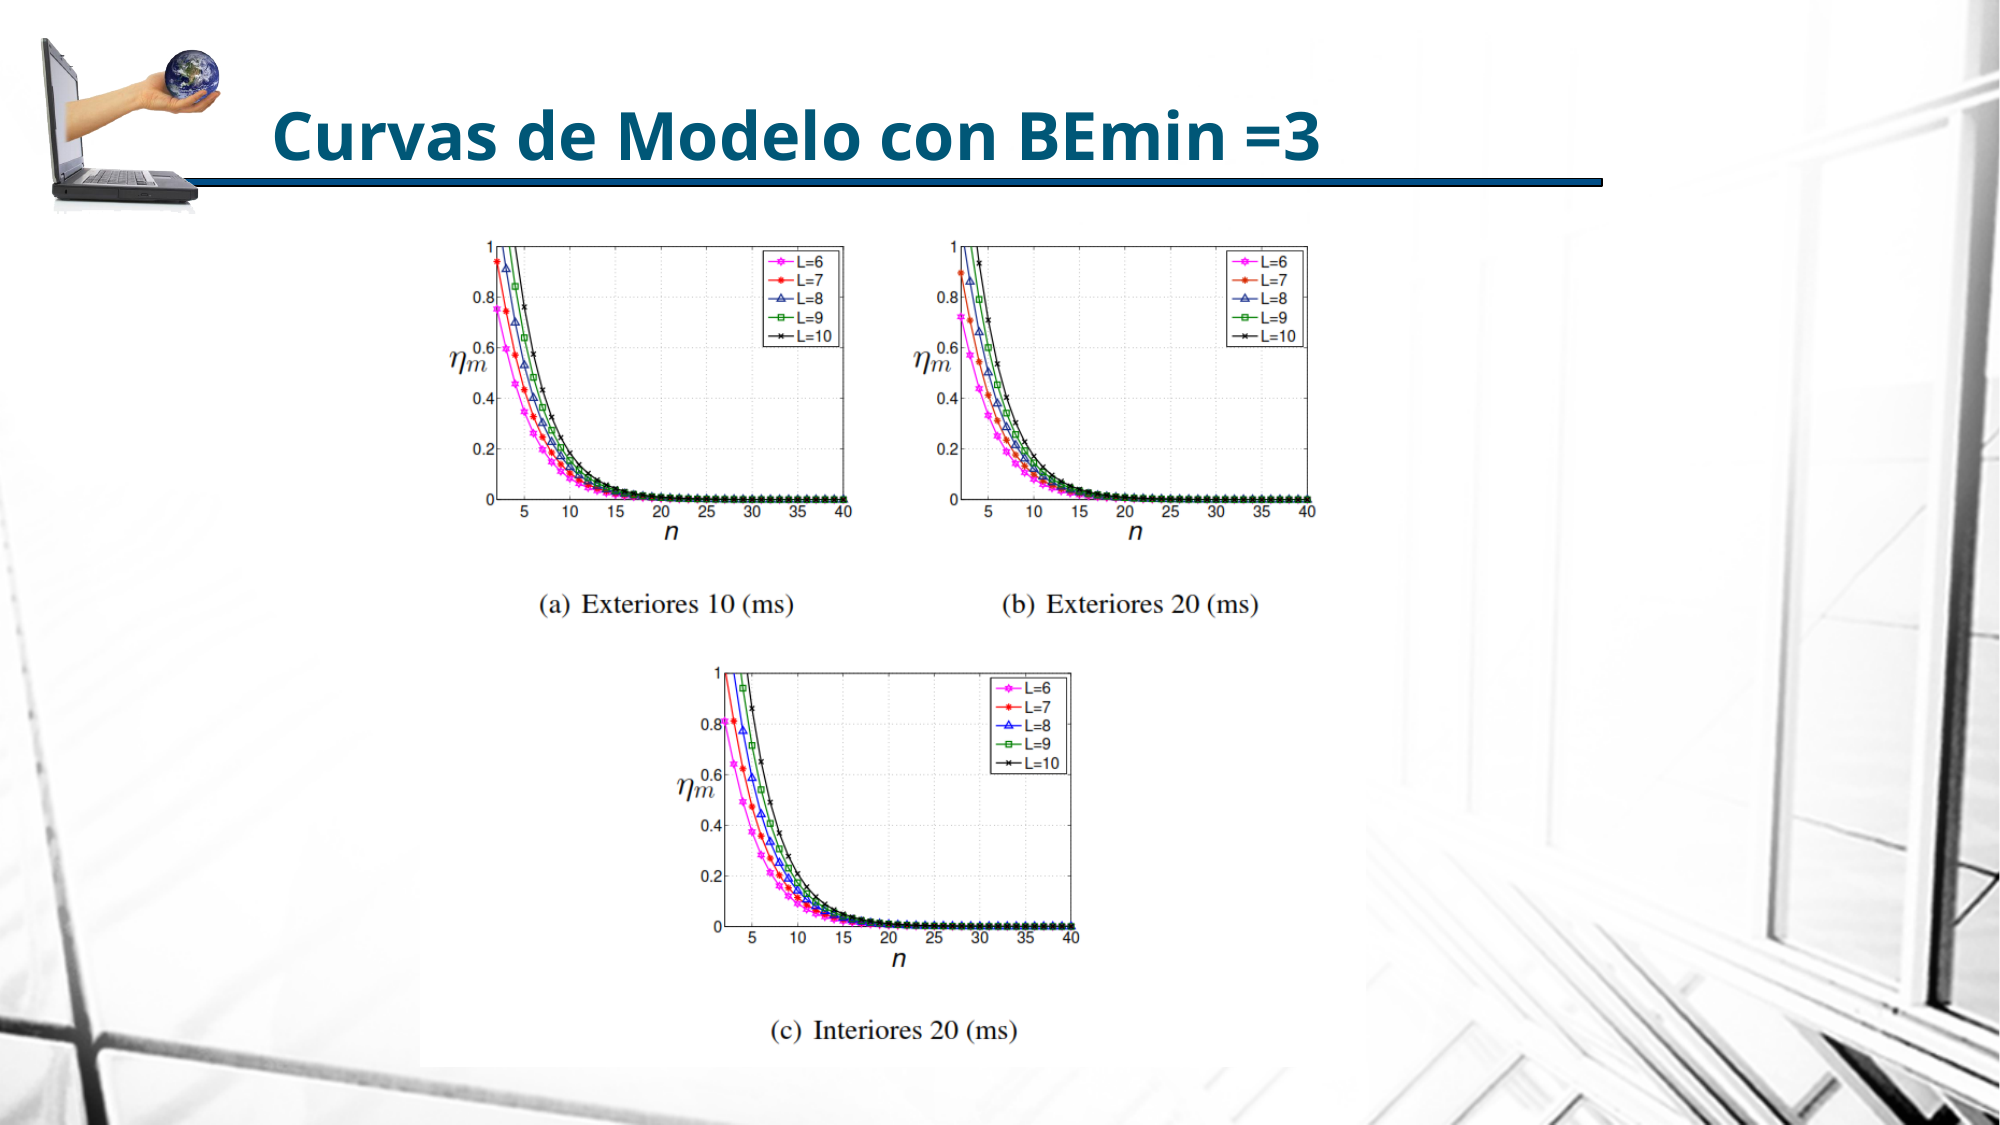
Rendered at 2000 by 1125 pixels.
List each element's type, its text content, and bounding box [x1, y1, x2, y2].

picture [0, 0, 2000, 1125]
text_box [231, 178, 1603, 186]
title Curvas de Modelo con BEmin =3 [256, 68, 1862, 182]
